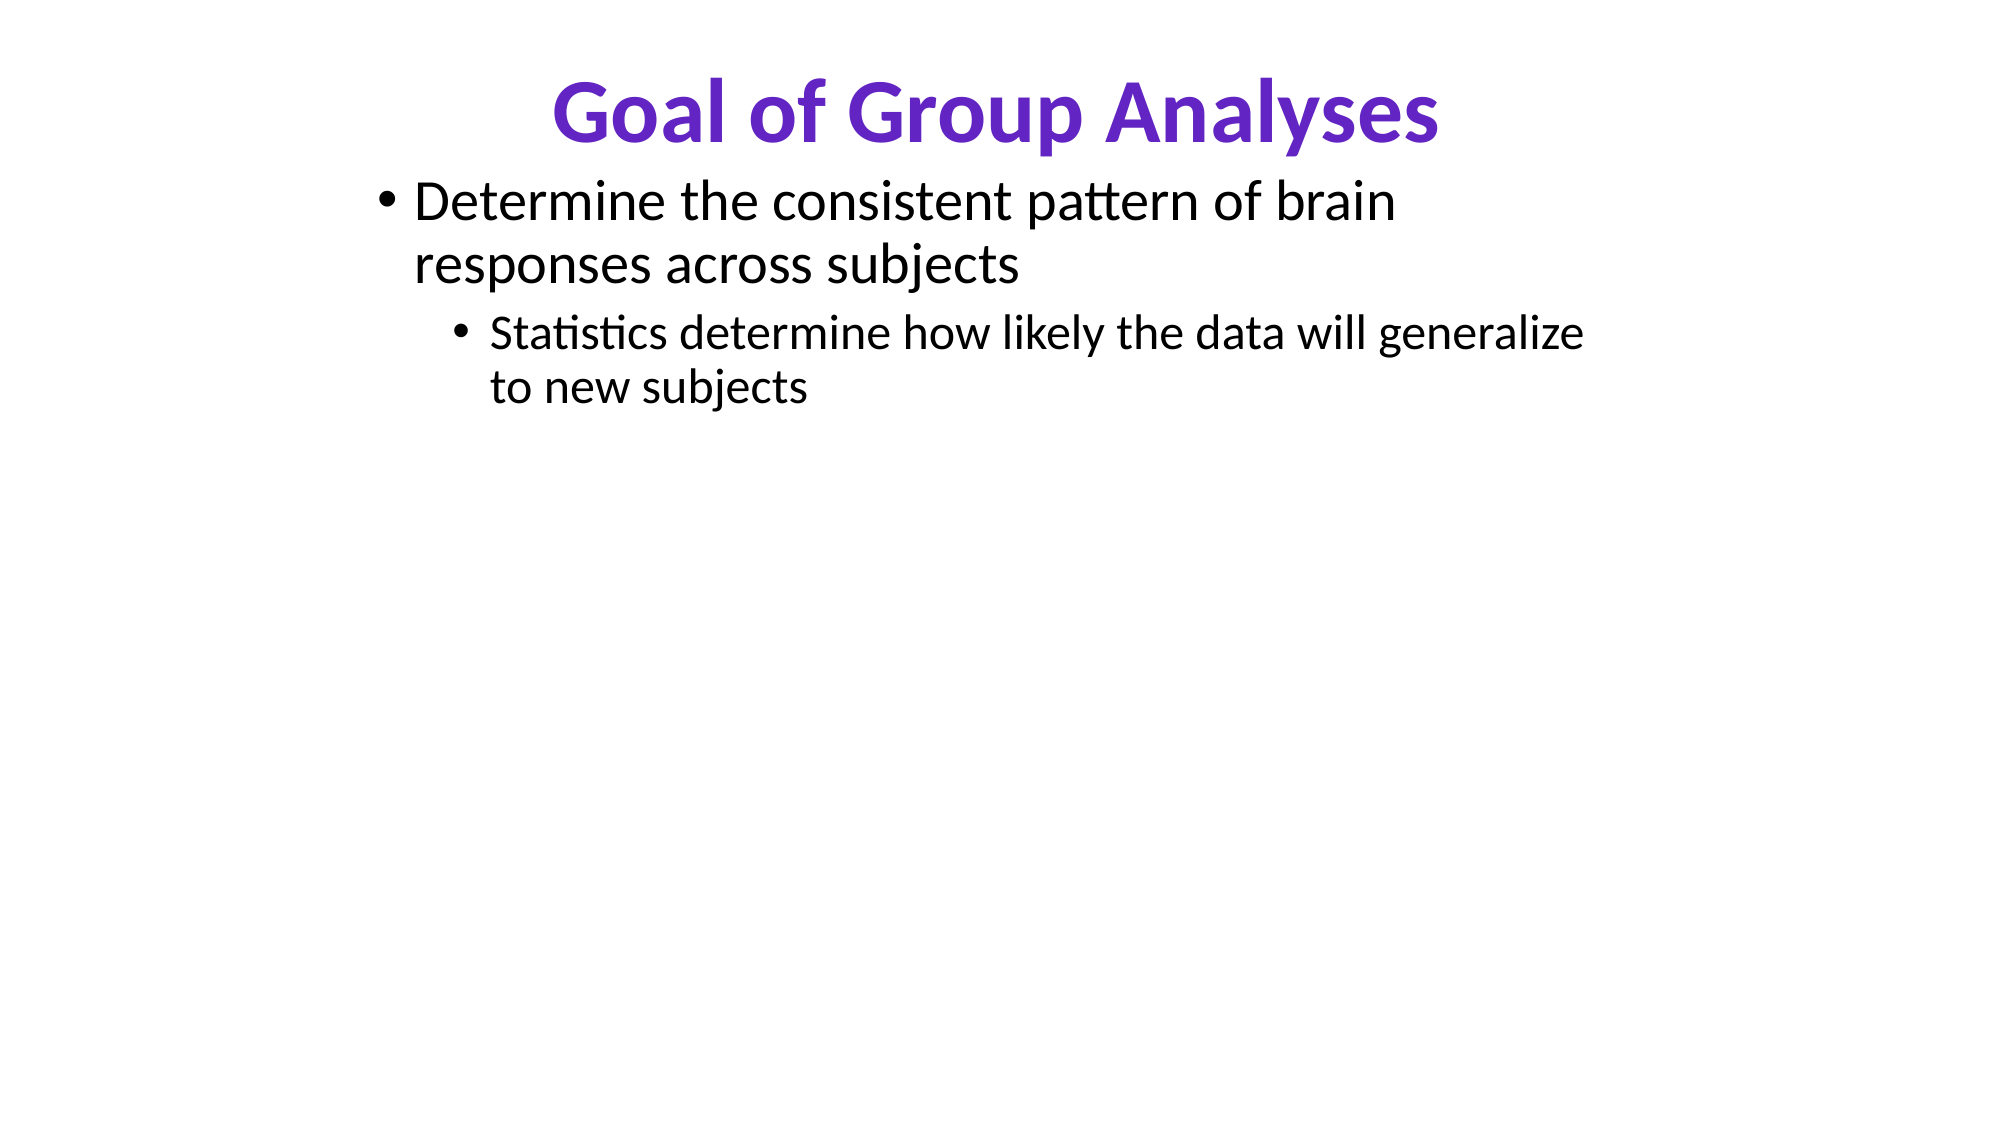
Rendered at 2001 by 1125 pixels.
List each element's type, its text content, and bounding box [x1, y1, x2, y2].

text_box Goal of Group Analyses [249, 0, 1750, 238]
list Determine the consistent pattern of brain responses across subjects Statistics determine how likely the data will generalize to new subjects [362, 238, 1638, 963]
